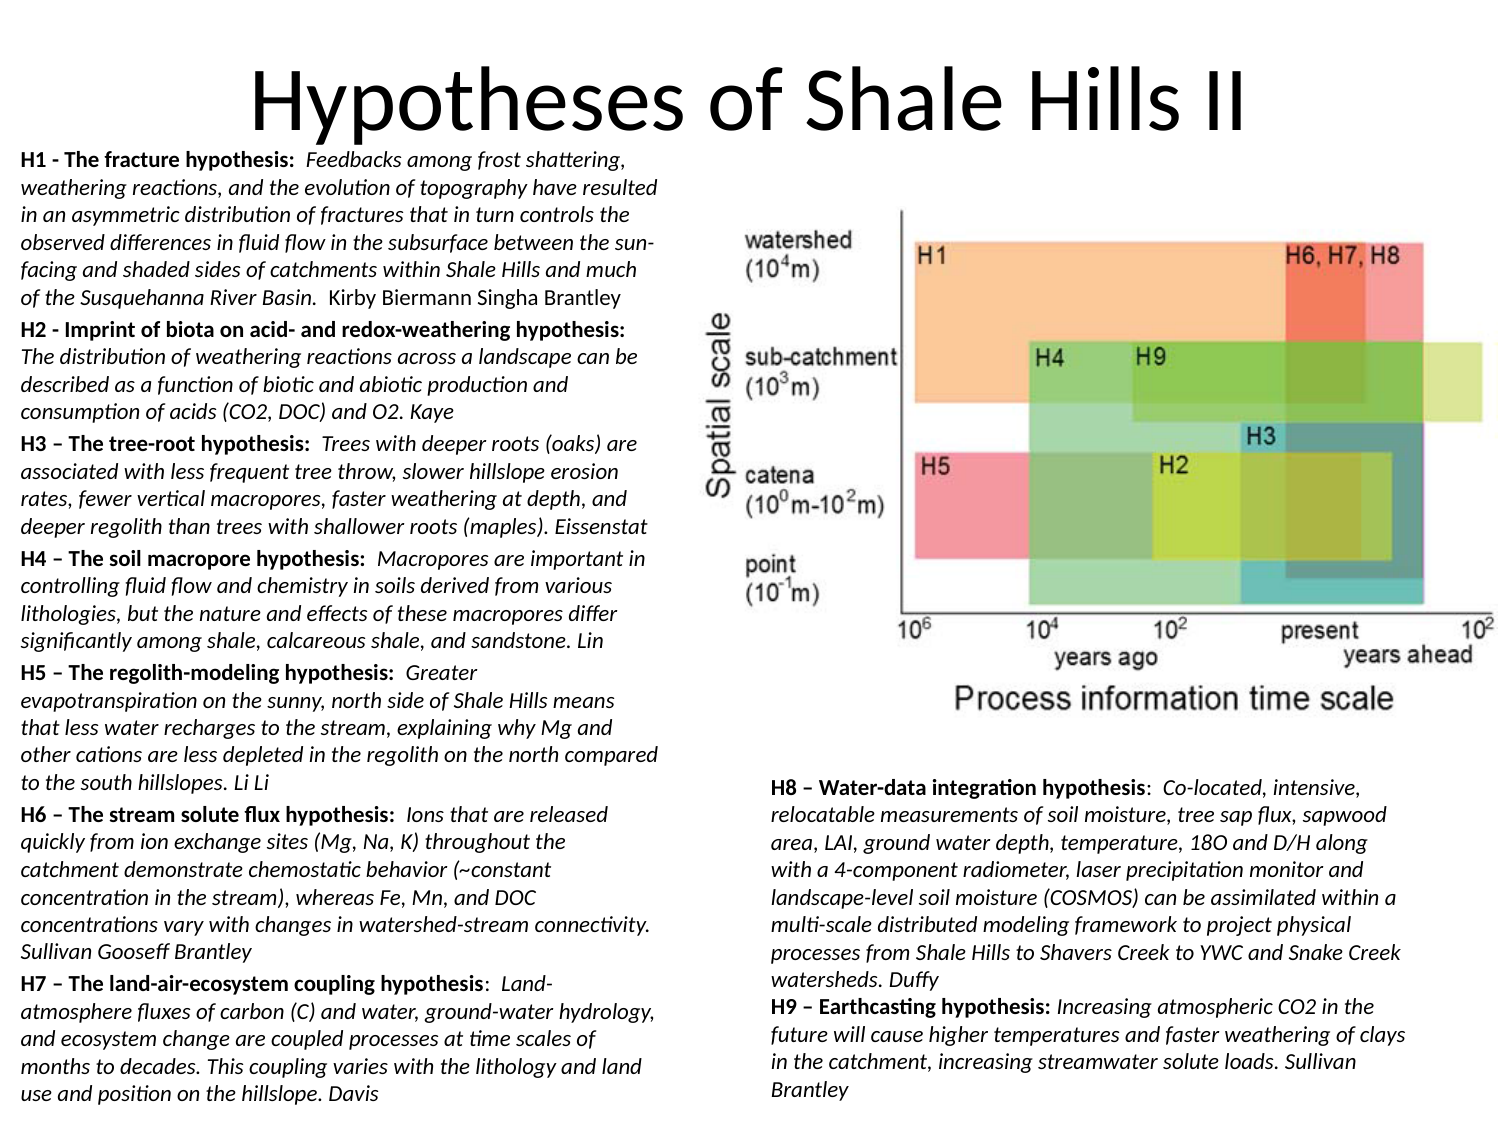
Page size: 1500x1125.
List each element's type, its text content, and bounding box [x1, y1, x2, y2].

title Hypotheses of Shale Hills II [75, 0, 1425, 188]
text_box H8 – Water-data integration hypothesis: Co-located, intensive, relocatable measurements of soil moisture, tree sap flux, sapwood area, LAI, ground water depth, temperature, 18O and D/H along with a 4-component radiometer, laser precipitation monitor and landscape-level soil moisture (COSMOS) can be assimilated within a multi-scale distributed modeling framework to project physical processes from Shale Hills to Shavers Creek to YWC and Snake Creek watersheds. Duffy H9 – Earthcasting hypothesis: Increasing atmospheric CO2 in the future will cause higher temperatures and faster weathering of clays in the catchment, increasing streamwater solute loads. Sullivan Brantley [756, 764, 1429, 1110]
picture [687, 206, 1498, 726]
list H1 - The fracture hypothesis: Feedbacks among frost shattering, weathering reactions, and the evolution of topography have resulted in an asymmetric distribution of fractures that in turn controls the observed differences in fluid flow in the subsurface between the sun-facing and shaded sides of catchments within Shale Hills and much of the Susquehanna River Basin. Kirby Biermann Singha Brantley H2 - Imprint of biota on acid- and redox-weathering hypothesis: The distribution of weathering reactions across a landscape can be described as a function of biotic and abiotic production and consumption of acids (CO2, DOC) and O2. Kaye H3 – The tree-root hypothesis: Trees with deeper roots (oaks) are associated with less frequent tree throw, slower hillslope erosion rates, fewer vertical macropores, faster weathering at depth, and deeper regolith than trees with shallower roots (maples). Eissenstat H4 – The soil macropore hypothesis: Macropores are important in controlling fluid flow and chemistry in soils derived from various lithologies, but the nature and effects of these macropores differ significantly among shale, calcareous shale, and sandstone. Lin H5 – The regolith-modeling hypothesis: Greater evapotranspiration on the sunny, north side of Shale Hills means that less water recharges to the stream, explaining why Mg and other cations are less depleted in the regolith on the north compared to the south hillslopes. Li Li H6 – The stream solute flux hypothesis: Ions that are released quickly from ion exchange sites (Mg, Na, K) throughout the catchment demonstrate chemostatic behavior (~constant concentration in the stream), whereas Fe, Mn, and DOC concentrations vary with changes in watershed-stream connectivity. Sullivan Gooseff Brantley H7 – The land-air-ecosystem coupling hypothesis: Land-atmosphere fluxes of carbon (C) and water, ground-water hydrology, and ecosystem change are coupled processes at time scales of months to decades. This coupling varies with the lithology and land use and position on the hillslope. Davis [5, 137, 675, 1050]
